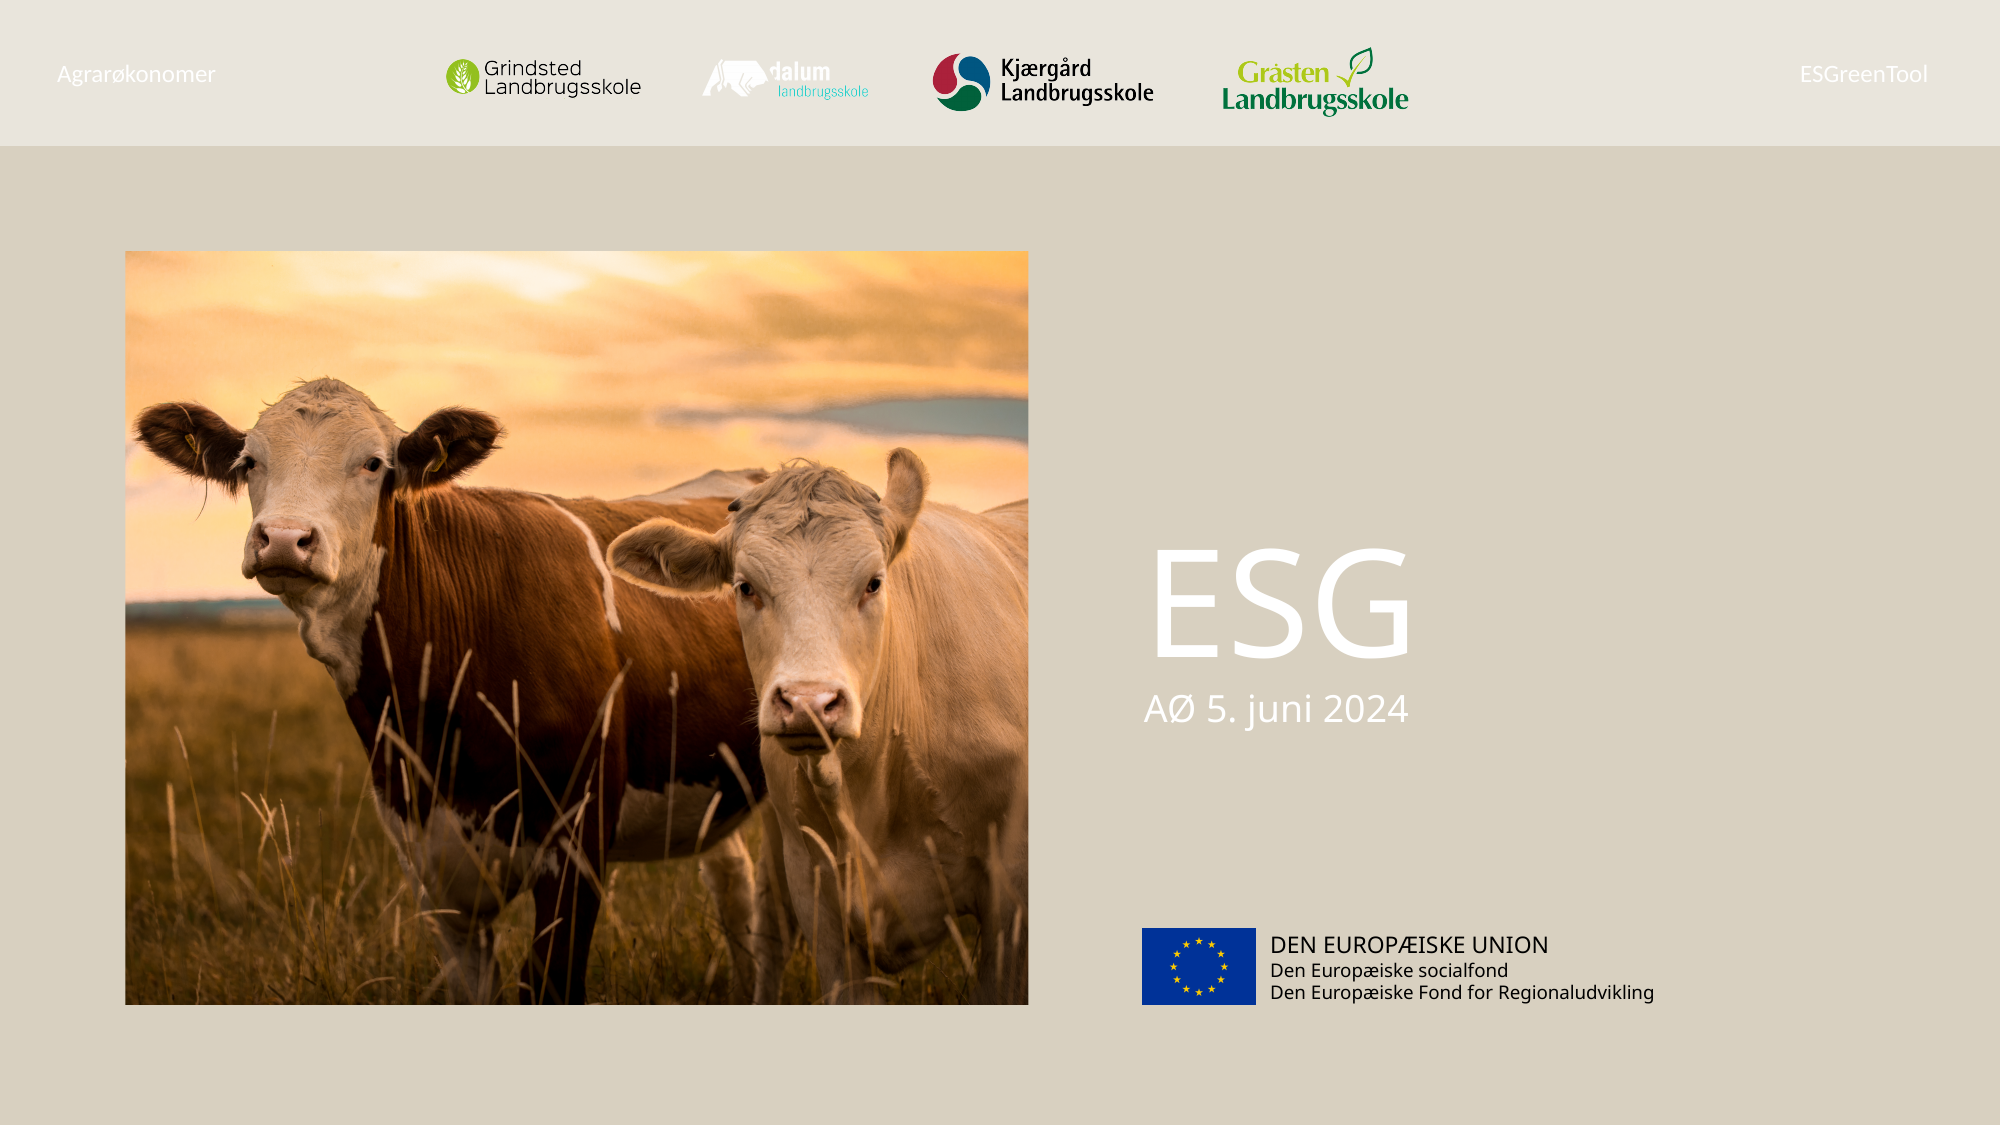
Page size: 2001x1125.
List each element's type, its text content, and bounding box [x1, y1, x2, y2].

text_box ESG AØ 5. juni 2024 [1128, 520, 1741, 817]
picture [445, 59, 641, 99]
picture [124, 250, 1029, 1005]
picture [1219, 45, 1413, 120]
text_box DEN EUROPÆISKE UNION Den Europæiske socialfond Den Europæiske Fond for Regionaludvikling [1255, 923, 1741, 1011]
picture [1142, 928, 1256, 1005]
picture [928, 50, 1159, 114]
picture [701, 59, 868, 101]
